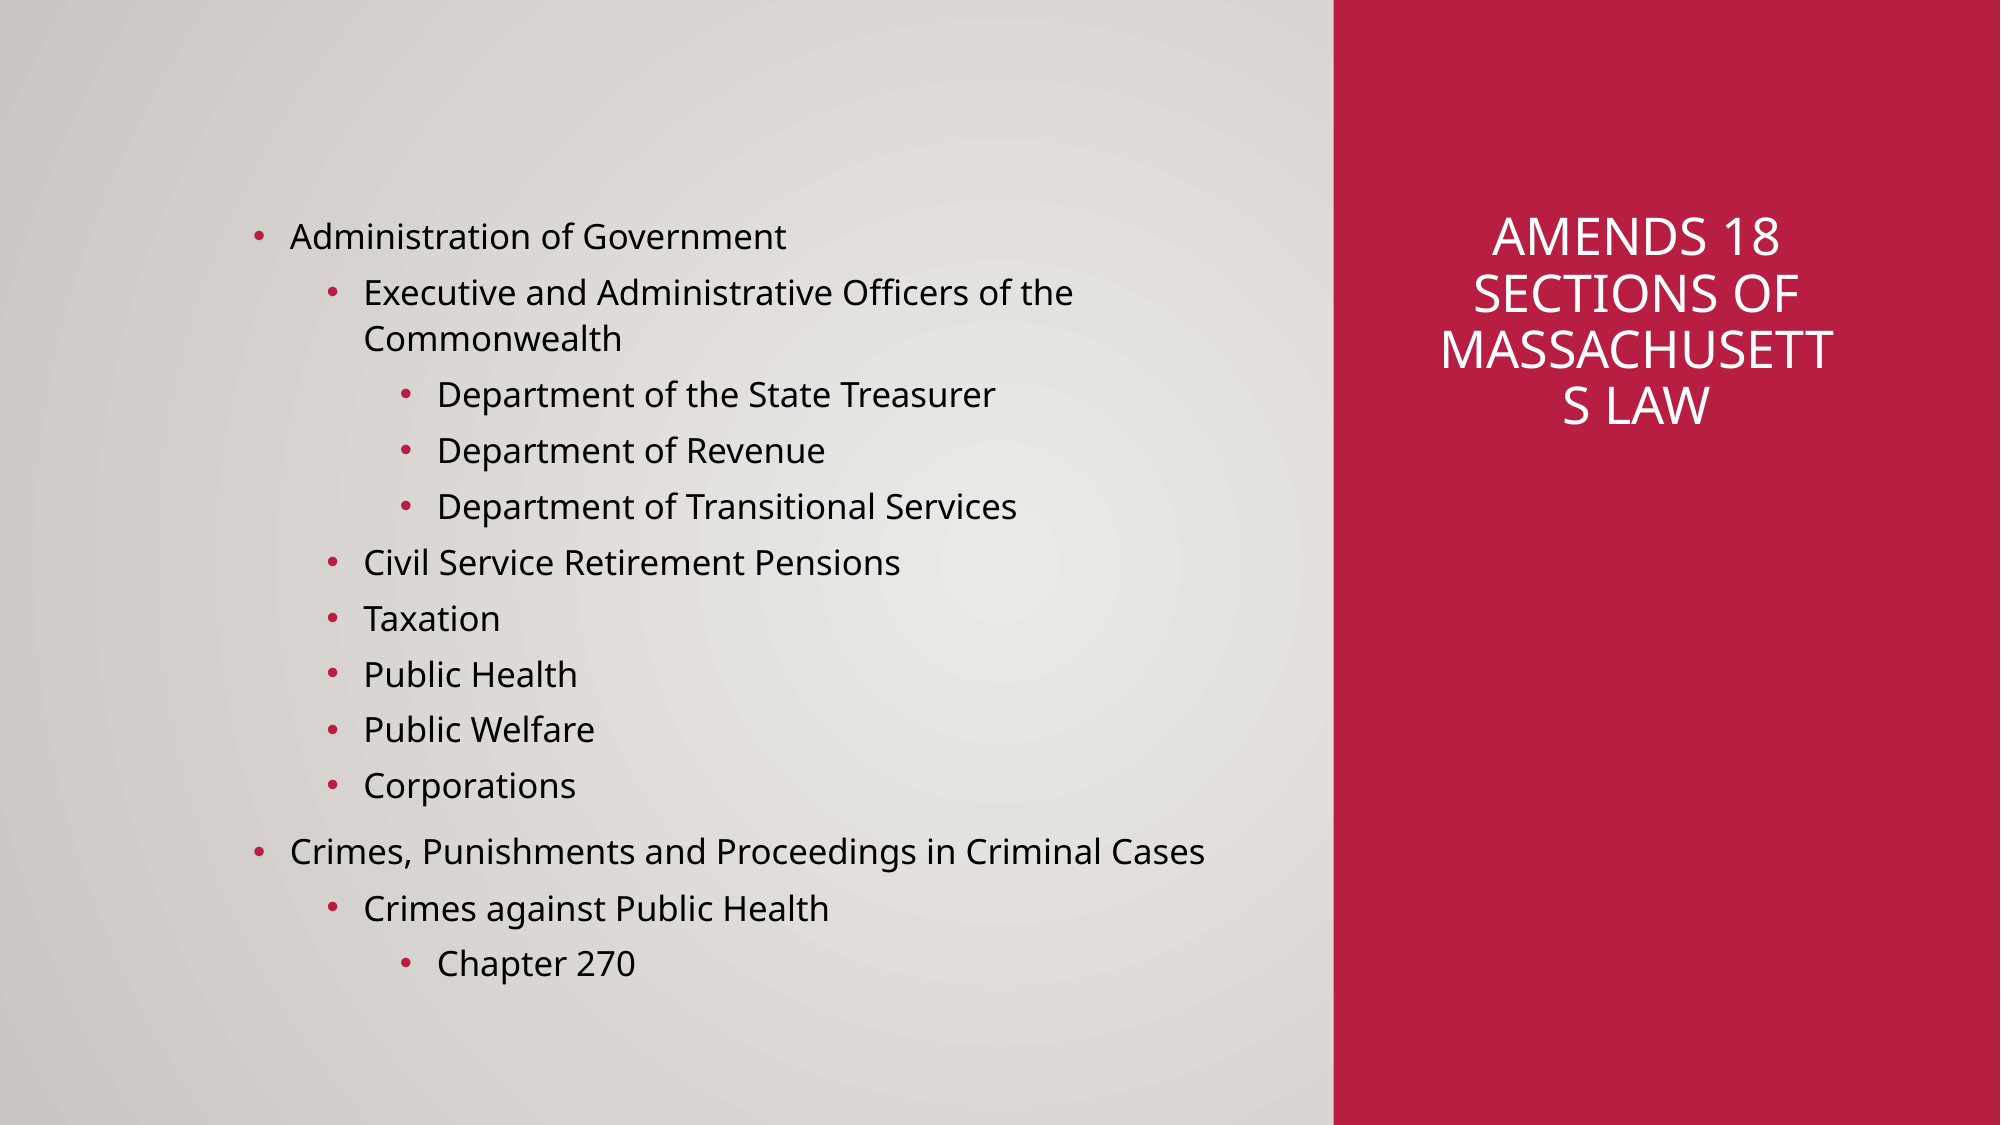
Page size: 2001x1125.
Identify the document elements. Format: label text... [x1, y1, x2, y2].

text_box [0, 0, 1332, 1125]
title Amends 18 sections of Massachusetts law [1413, 203, 1861, 956]
list Administration of Government Executive and Administrative Officers of the Commonwealth Department of the State Treasurer Department of Revenue Department of Transitional Services Civil Service Retirement Pensions Taxation Public Health Public Welfare Corporations Crimes, Punishments and Proceedings in Criminal Cases Crimes against Public Health Chapter 270 [238, 203, 1228, 1010]
text_box [1332, 0, 2000, 1125]
